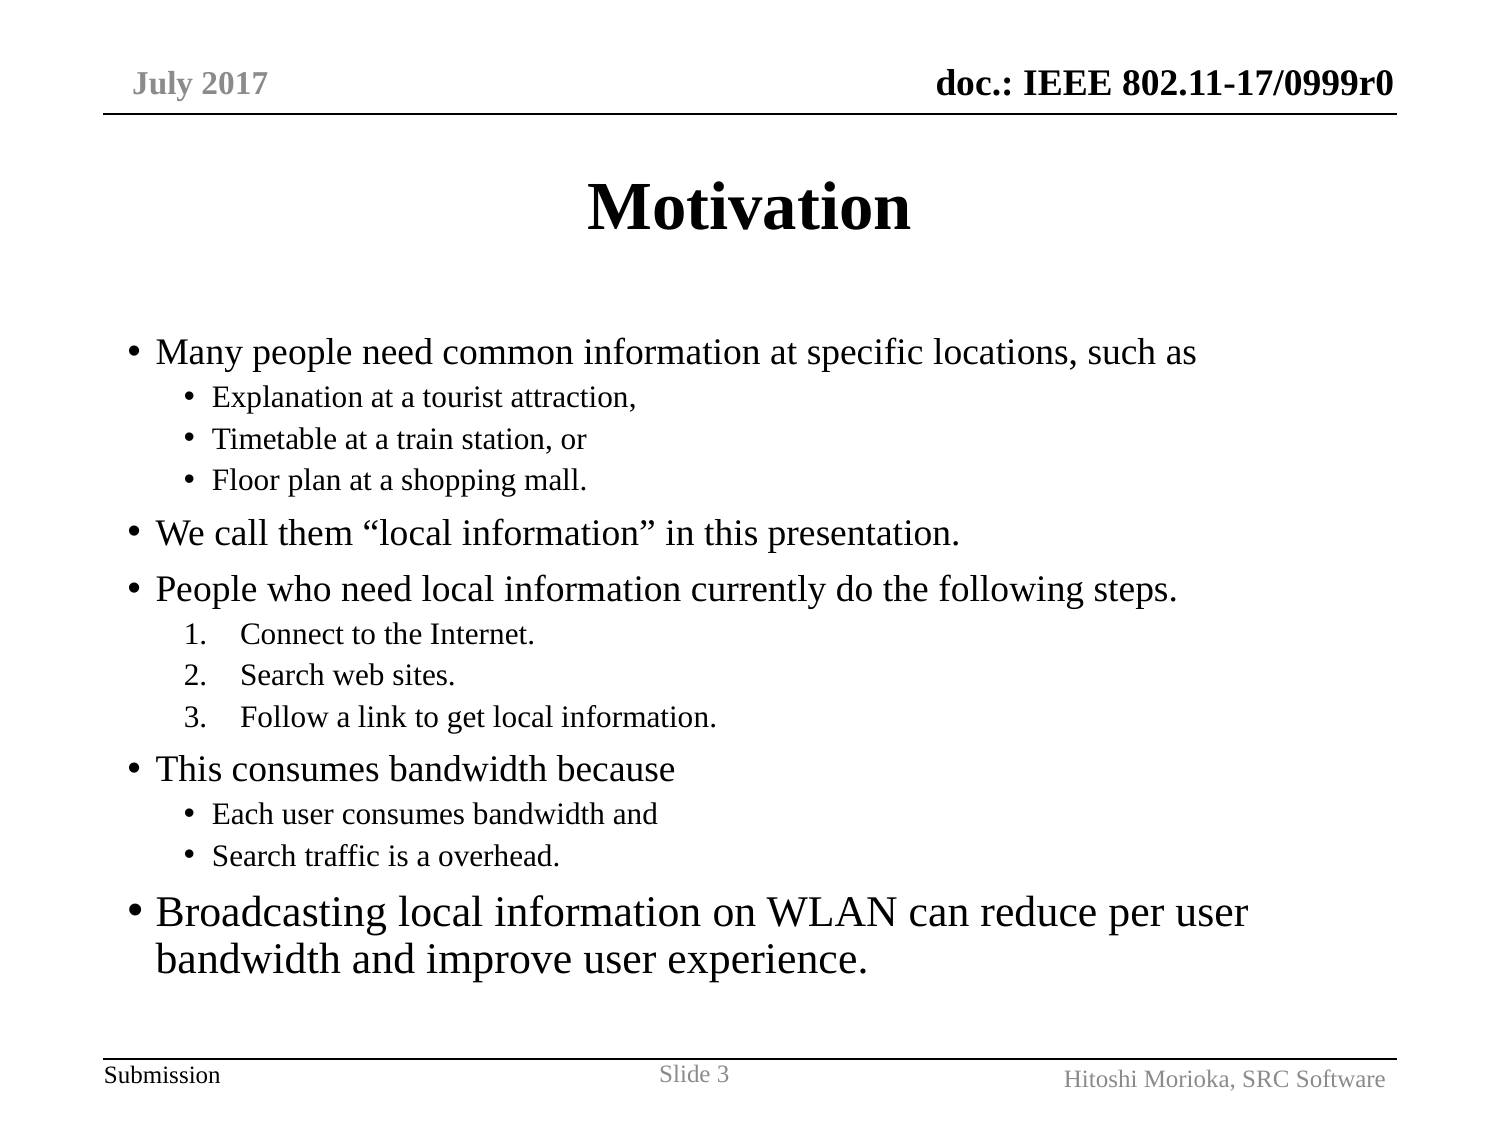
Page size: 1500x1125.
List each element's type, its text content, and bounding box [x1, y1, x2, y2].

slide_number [117, 58, 507, 104]
slide_number Slide 3 [525, 1042, 864, 1103]
list Many people need common information at specific locations, such as Explanation at a tourist attraction, Timetable at a train station, or Floor plan at a shopping mall. We call them “local information” in this presentation. People who need local information currently do the following steps. Connect to the Internet. Search web sites. Follow a link to get local information. This consumes bandwidth because Each user consumes bandwidth and Search traffic is a overhead. Broadcasting local information on WLAN can reduce per user bandwidth and improve user experience. [112, 324, 1388, 1016]
footer Hitoshi Morioka, SRC Software [1007, 1062, 1402, 1092]
title Motivation [112, 112, 1388, 303]
